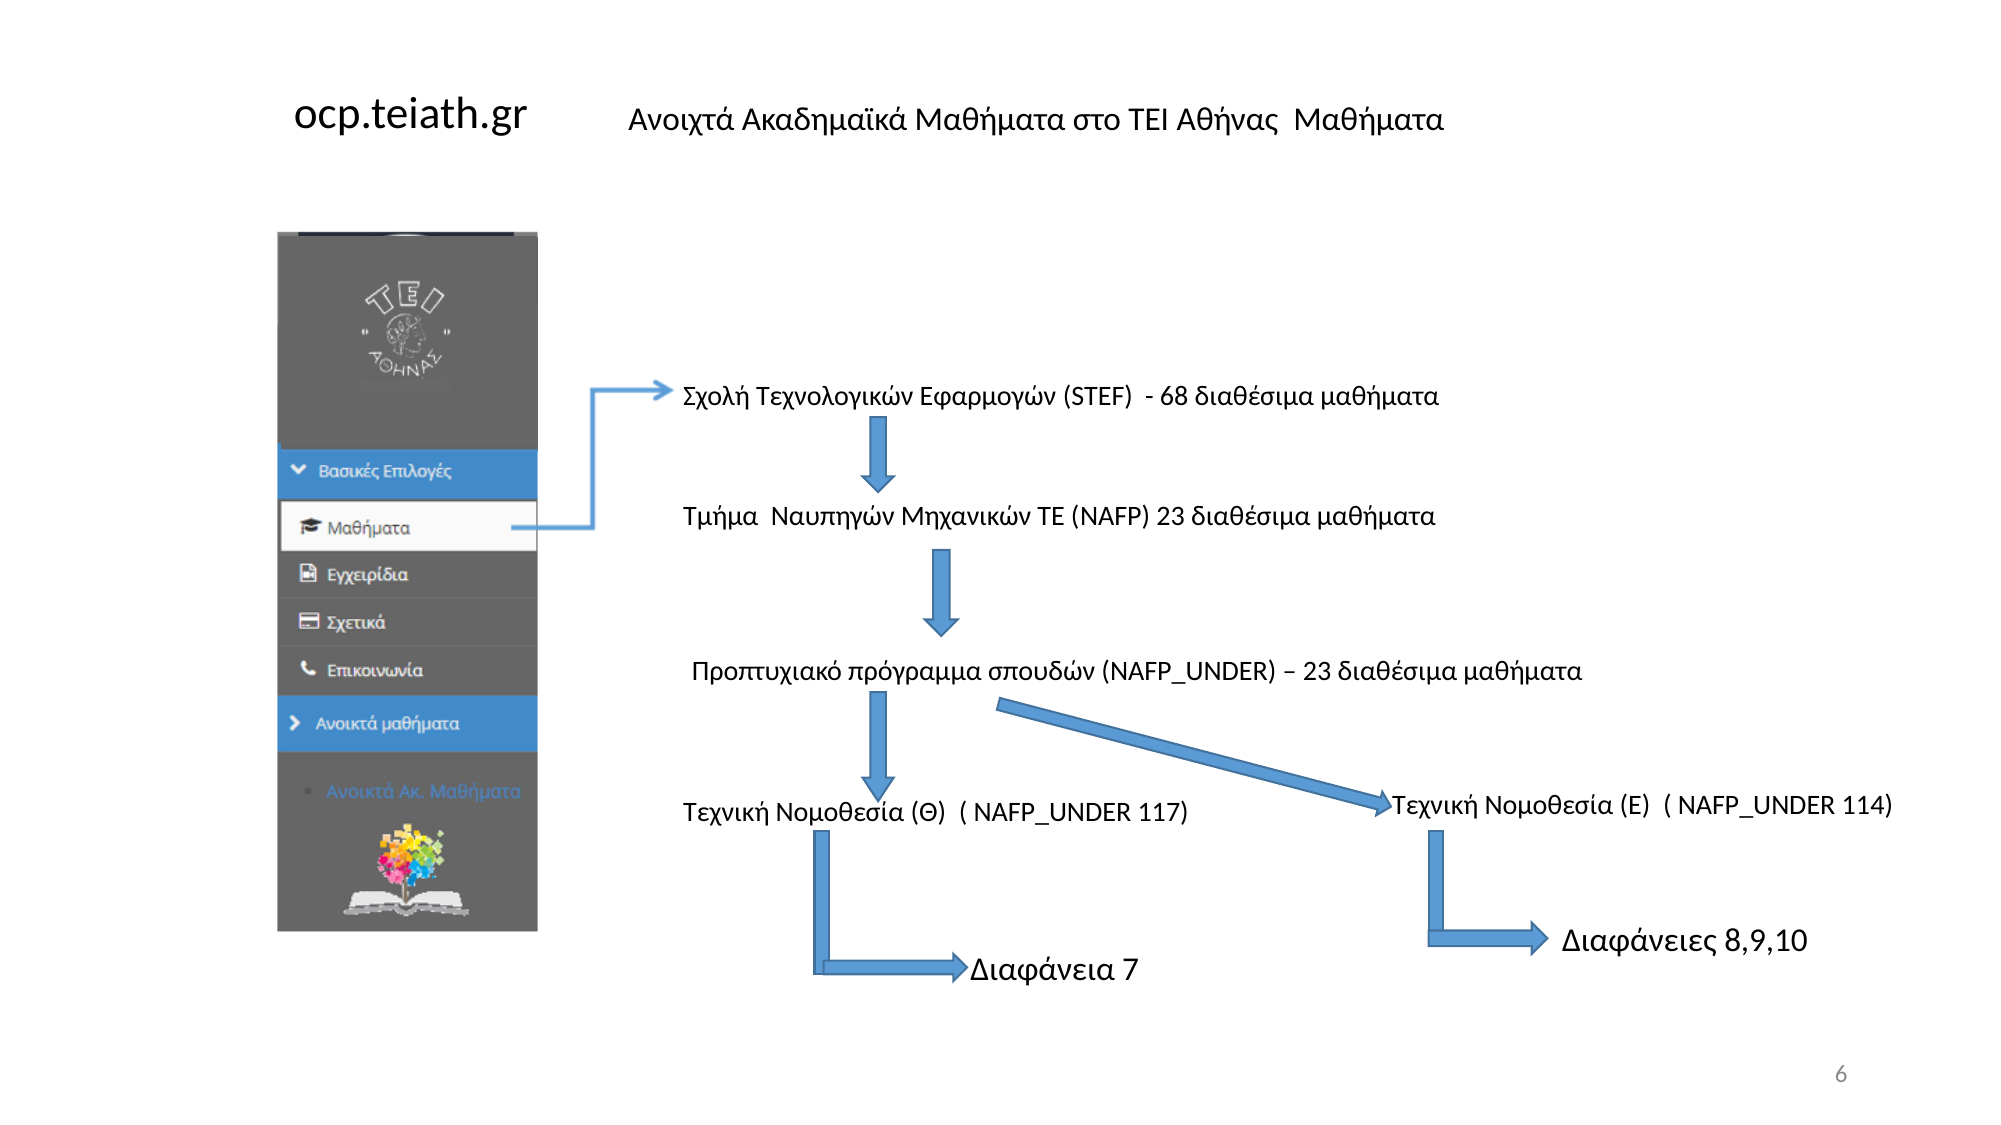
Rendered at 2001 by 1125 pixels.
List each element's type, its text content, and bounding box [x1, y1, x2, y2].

text_box [1428, 830, 1444, 929]
text_box [814, 831, 830, 974]
picture [272, 227, 690, 933]
text_box Τεχνική Νομοθεσία (Θ) ( NAFP_UNDER 117) [677, 788, 1222, 834]
text_box [822, 951, 969, 984]
text_box Σχολή Τεχνολογικών Εφαρμογών (STEF) - 68 διαθέσιμα μαθήματα [677, 371, 1469, 417]
text_box [1427, 920, 1549, 957]
text_box [862, 692, 894, 802]
text_box Τεχνική Νομοθεσία (Ε) ( NAFP_UNDER 114) [1380, 780, 1931, 826]
text_box Προπτυχιακό πρόγραμμα σπουδών (NAFP_UNDER) – 23 διαθέσιμα μαθήματα [680, 646, 1600, 692]
text_box [924, 549, 958, 636]
text_box [995, 696, 1380, 818]
text_box [862, 417, 894, 493]
text_box Ανοιχτά Ακαδημαϊκά Μαθήματα στο ΤΕΙ Αθήνας Μαθήματα [617, 91, 1716, 143]
slide_number 6 [1412, 1042, 1863, 1103]
text_box Διαφάνειες 8,9,10 [1547, 910, 1846, 966]
text_box ocp.teiath.gr [282, 78, 610, 144]
text_box Διαφάνεια 7 [955, 939, 1171, 995]
text_box Τμήμα Ναυπηγών Μηχανικών ΤΕ (NAFP) 23 διαθέσιμα μαθήματα [677, 492, 1469, 538]
